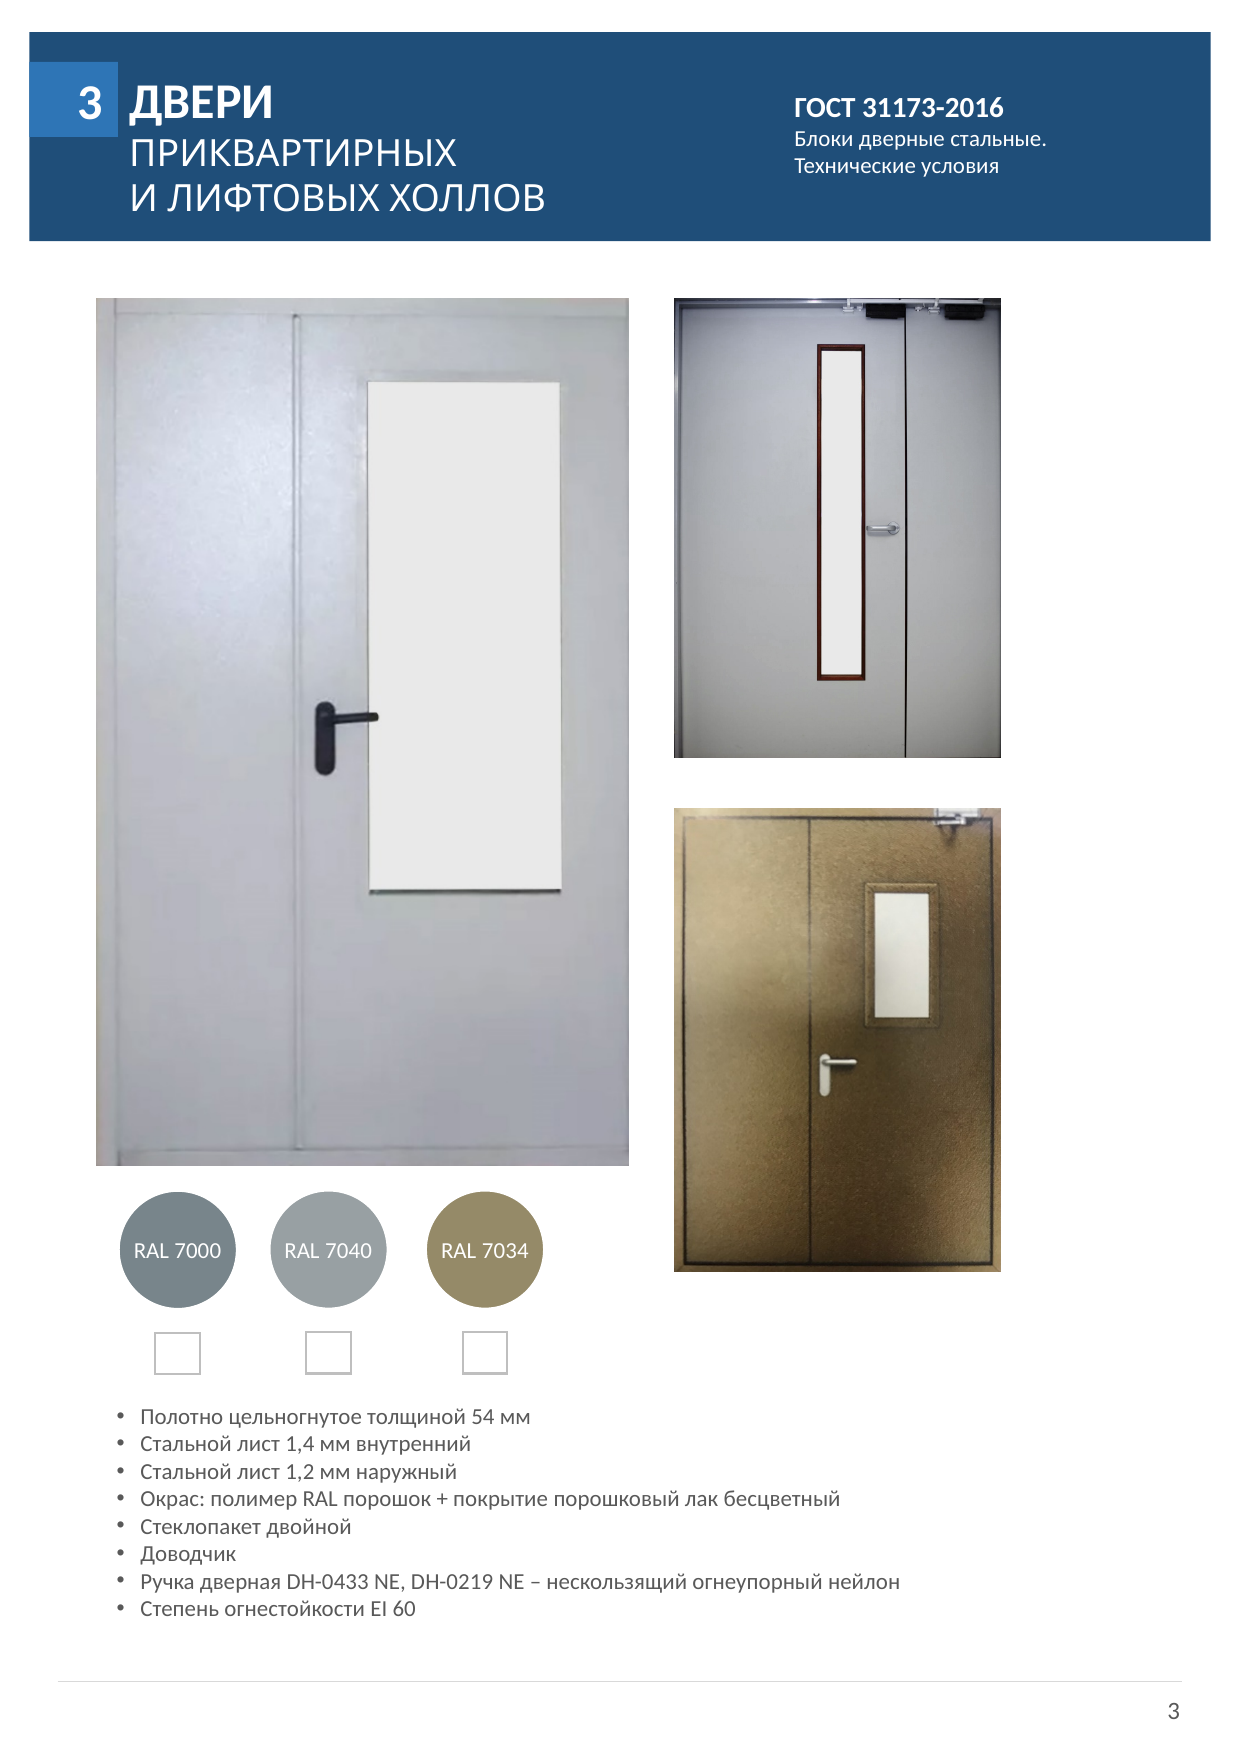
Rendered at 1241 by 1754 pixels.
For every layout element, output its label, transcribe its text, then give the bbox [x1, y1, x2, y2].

text_box [154, 1332, 201, 1375]
text_box [114, 1186, 242, 1314]
text_box RAL 7040 [269, 1228, 388, 1271]
picture [674, 298, 1001, 758]
picture [96, 298, 629, 1166]
text_box [264, 1185, 393, 1314]
text_box [421, 1185, 549, 1314]
picture [674, 808, 1001, 1272]
text_box Полотно цельногнутое толщиной 54 мм Стальной лист 1,4 мм внутренний Стальной лист 1,2 мм наружный Окрас: полимер RAL порошок + покрытие порошковый лак бесцветный Стеклопакет двойной Доводчик Ручка дверная DH-0433 NE, DH-0219 NE – нескользящий огнеупорный нейлон Степень огнестойкости EI 60 [101, 1394, 971, 1629]
text_box ДВЕРИ ПРИКВАРТИРНЫХ И ЛИФТОВЫХ ХОЛЛОВ [114, 61, 693, 227]
text_box 3 [1121, 1687, 1195, 1732]
text_box [28, 31, 1212, 242]
text_box [462, 1331, 508, 1375]
text_box 3 [29, 61, 114, 137]
text_box RAL 7000 [118, 1228, 237, 1271]
text_box ГОСТ 31173-2016 Блоки дверные стальные. Технические условия [779, 81, 1104, 186]
text_box [305, 1331, 352, 1375]
text_box RAL 7034 [426, 1228, 544, 1271]
